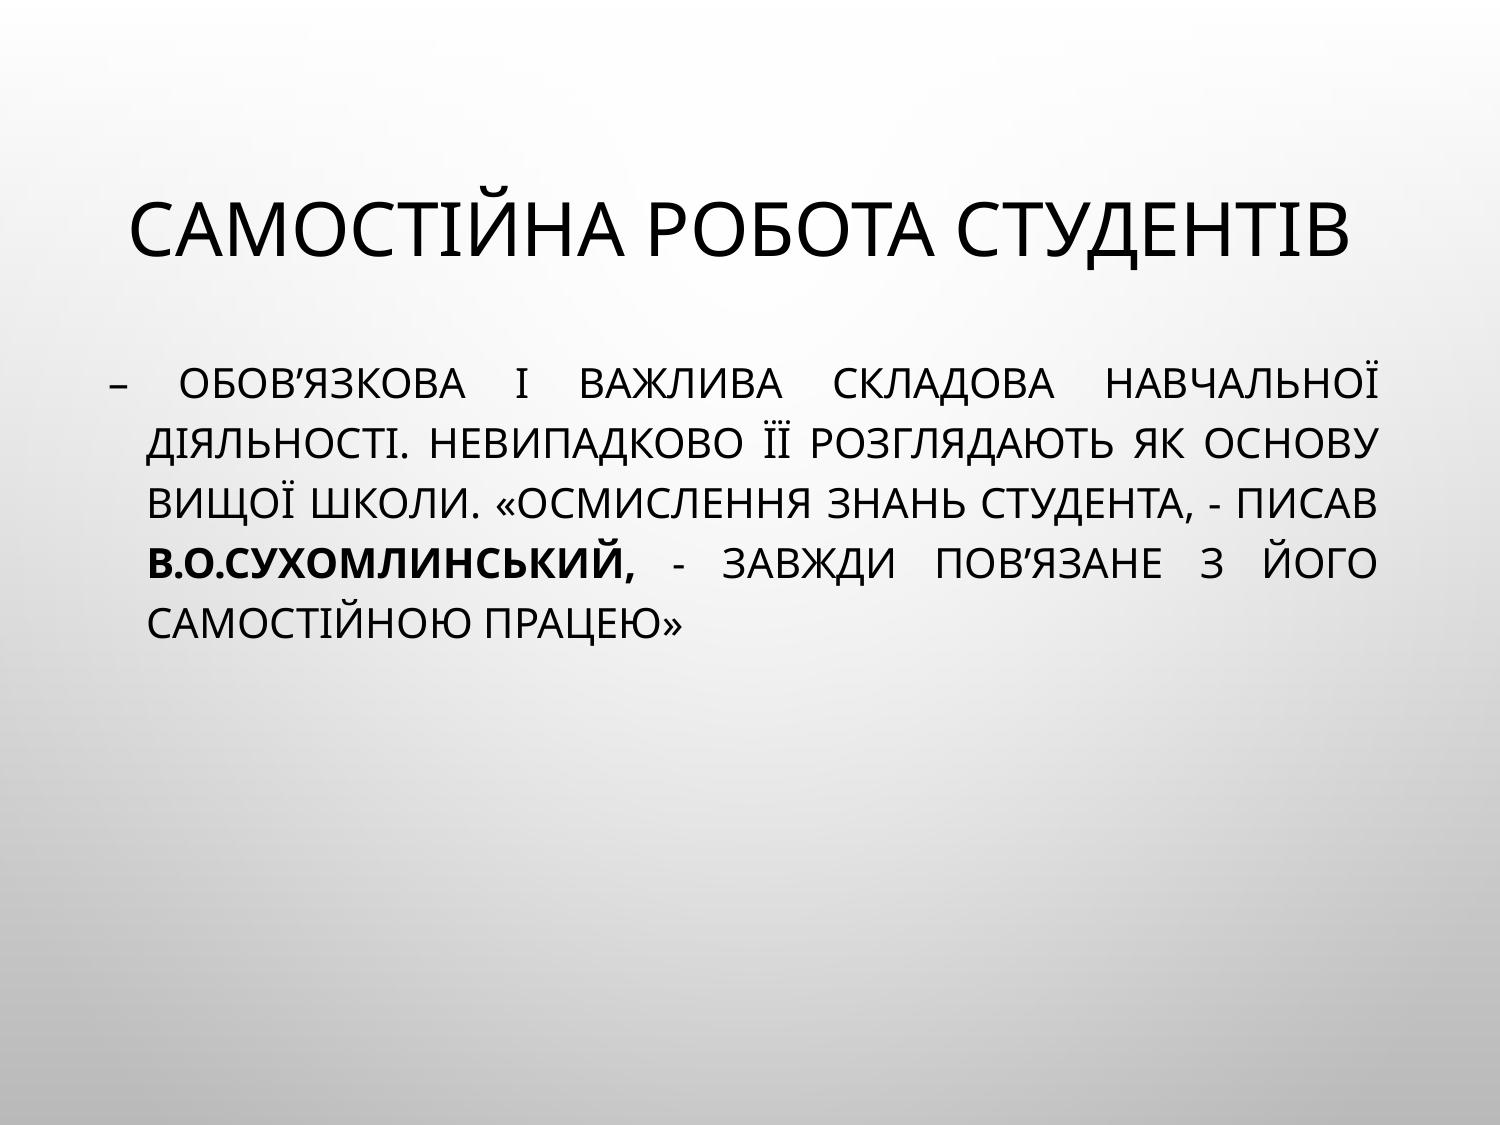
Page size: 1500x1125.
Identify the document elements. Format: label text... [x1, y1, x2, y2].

list – обов’язкова і важлива складова навчальної діяльності. Невипадково її розглядають як основу вищої школи. «Осмислення знань студента, - писав В.О.Сухомлинський, - завжди пов’язане з його самостійною працею» [93, 339, 1395, 950]
picture [0, 0, 1500, 1125]
title Самостійна робота студентів [112, 101, 1388, 339]
